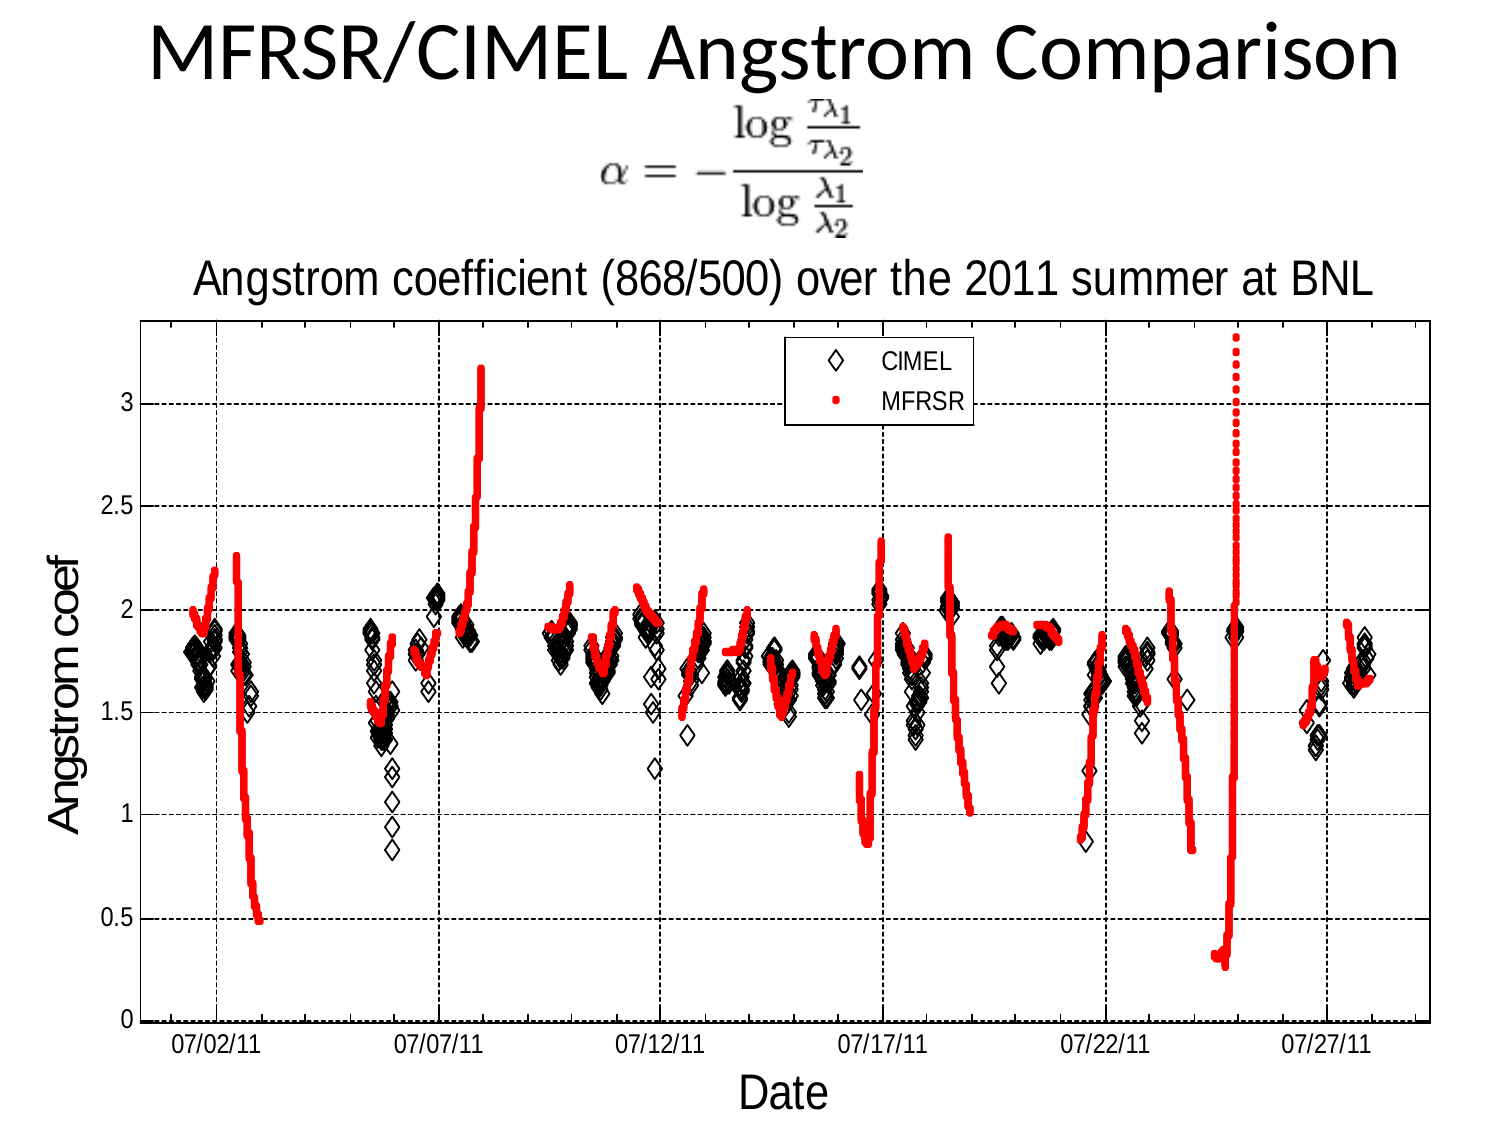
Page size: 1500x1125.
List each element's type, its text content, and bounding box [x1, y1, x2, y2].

title MFRSR/CIMEL Angstrom Comparison [112, 0, 1438, 93]
picture [0, 249, 1500, 1125]
picture [599, 99, 863, 238]
